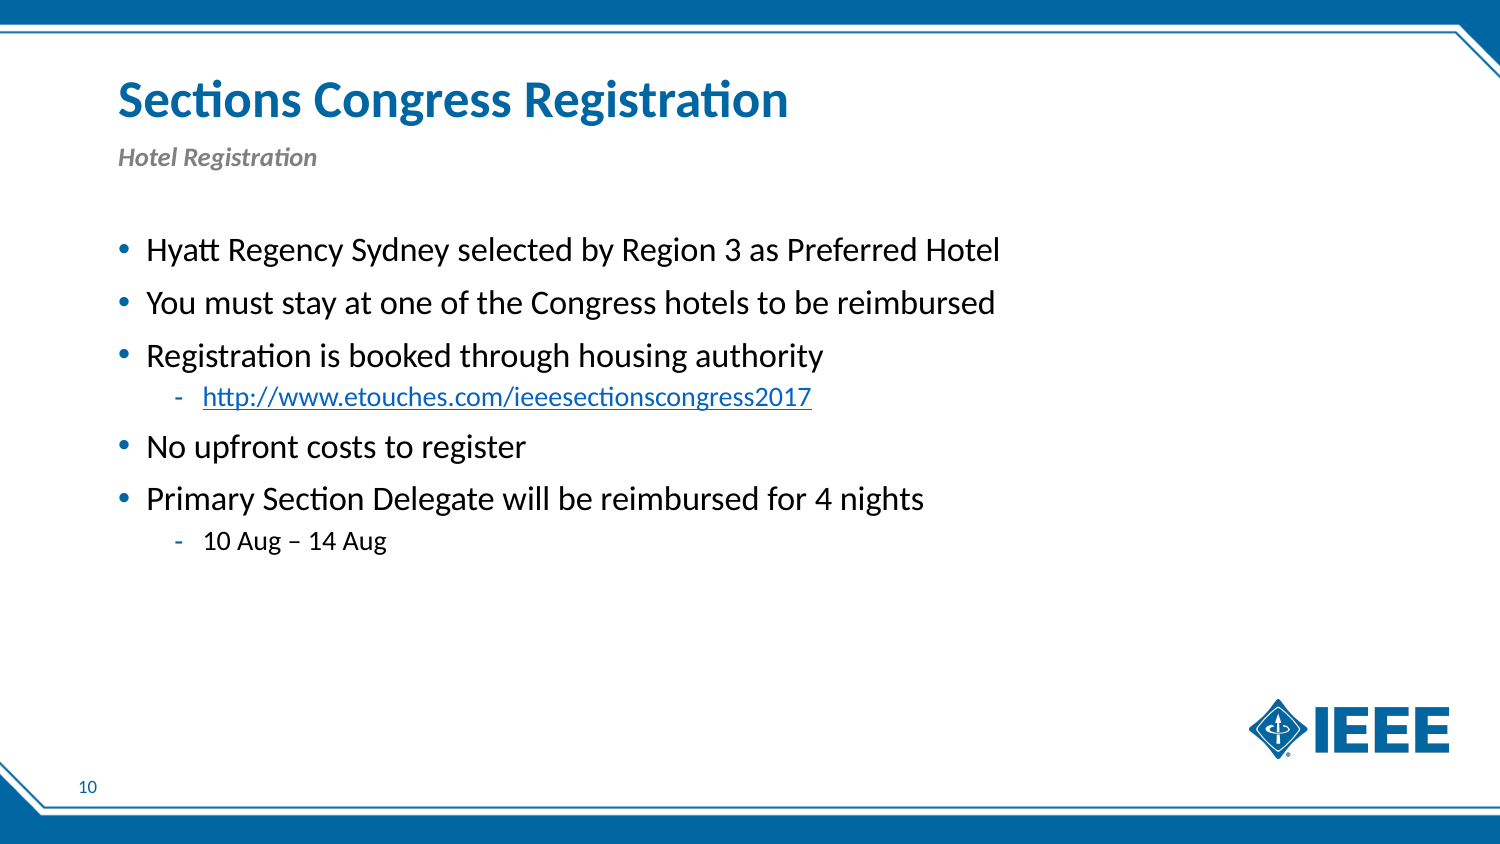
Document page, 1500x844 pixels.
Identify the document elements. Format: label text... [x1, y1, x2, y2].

picture [0, 0, 1500, 102]
title Sections Congress Registration [103, 68, 1397, 136]
list Hyatt Regency Sydney selected by Region 3 as Preferred Hotel You must stay at one of the Congress hotels to be reimbursed Registration is booked through housing authority http://www.etouches.com/ieeesectionscongress2017 No upfront costs to register Primary Section Delegate will be reimbursed for 4 nights 10 Aug – 14 Aug [103, 224, 1397, 710]
slide_number 10 [63, 763, 143, 809]
list Hotel Registration [103, 136, 1397, 180]
picture [0, 699, 1500, 844]
